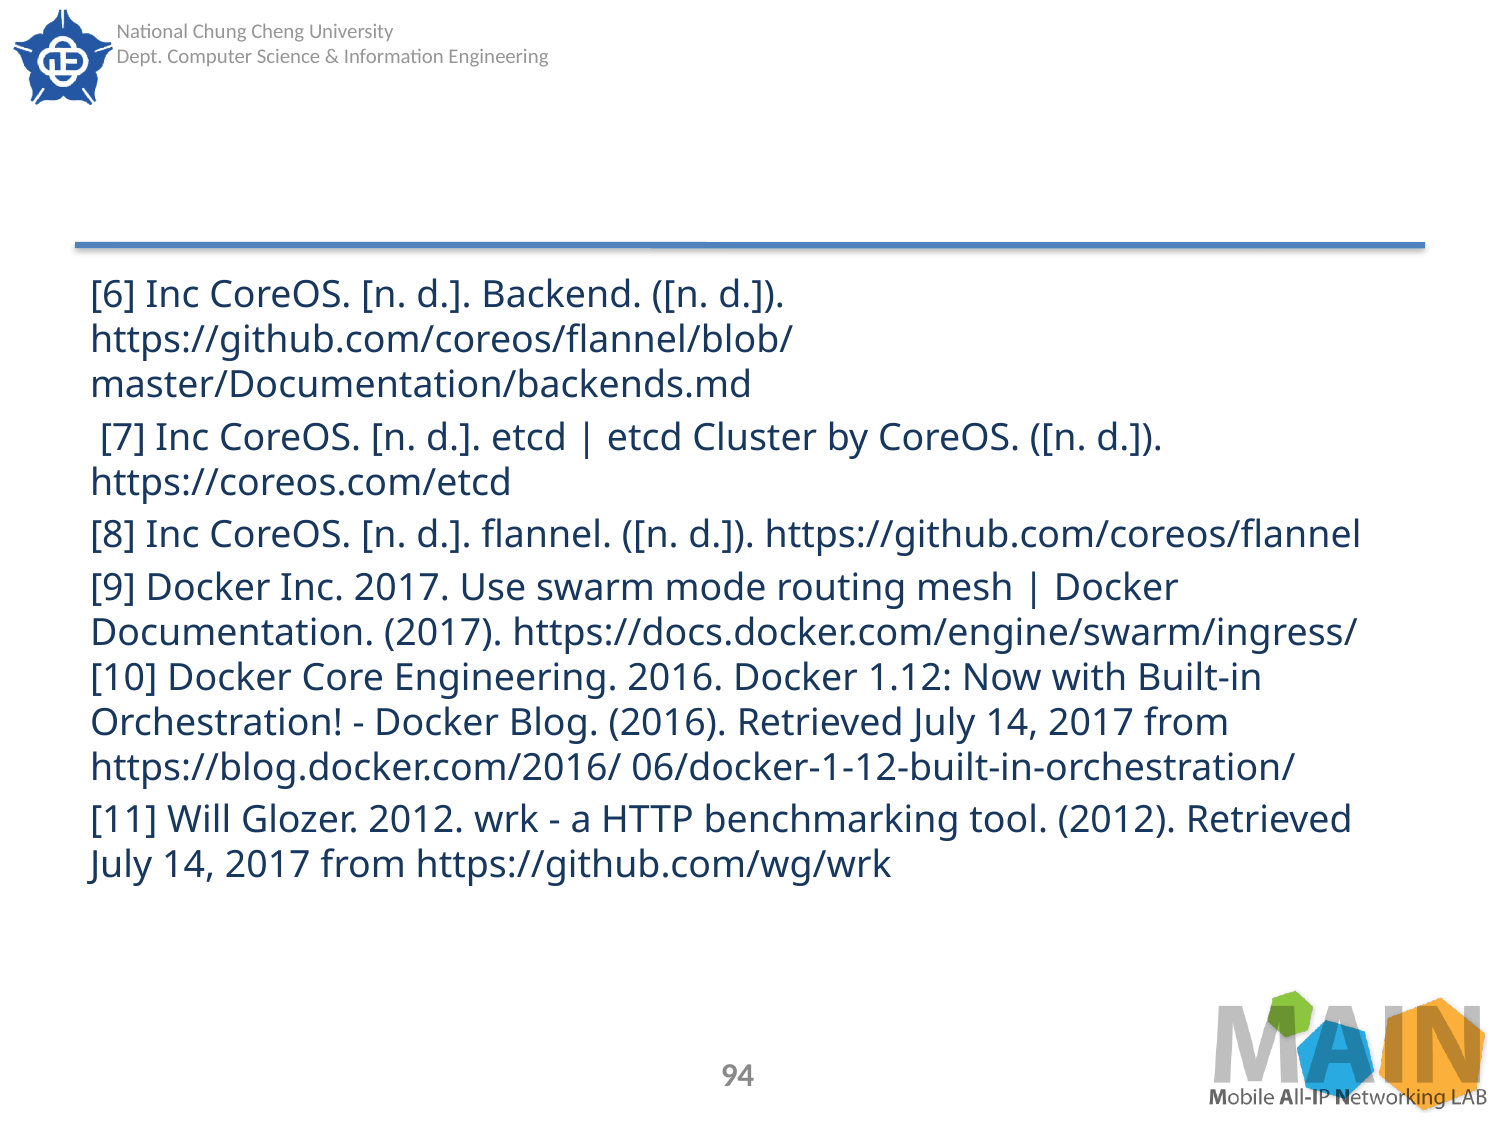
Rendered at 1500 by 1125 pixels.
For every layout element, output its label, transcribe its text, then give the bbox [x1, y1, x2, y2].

picture [119, 51, 126, 62]
picture [1050, 987, 1488, 1113]
slide_number 94 [562, 1042, 913, 1103]
list [6] Inc CoreOS. [n. d.]. Backend. ([n. d.]). https://github.com/coreos/flannel/blob/ master/Documentation/backends.md [7] Inc CoreOS. [n. d.]. etcd | etcd Cluster by CoreOS. ([n. d.]). https://coreos.com/etcd [8] Inc CoreOS. [n. d.]. flannel. ([n. d.]). https://github.com/coreos/flannel [9] Docker Inc. 2017. Use swarm mode routing mesh | Docker Documentation. (2017). https://docs.docker.com/engine/swarm/ingress/ [10] Docker Core Engineering. 2016. Docker 1.12: Now with Built-in Orchestration! - Docker Blog. (2016). Retrieved July 14, 2017 from https://blog.docker.com/2016/ 06/docker-1-12-built-in-orchestration/ [11] Will Glozer. 2012. wrk - a HTTP benchmarking tool. (2012). Retrieved July 14, 2017 from https://github.com/wg/wrk [74, 262, 1426, 1006]
picture [0, 0, 126, 113]
